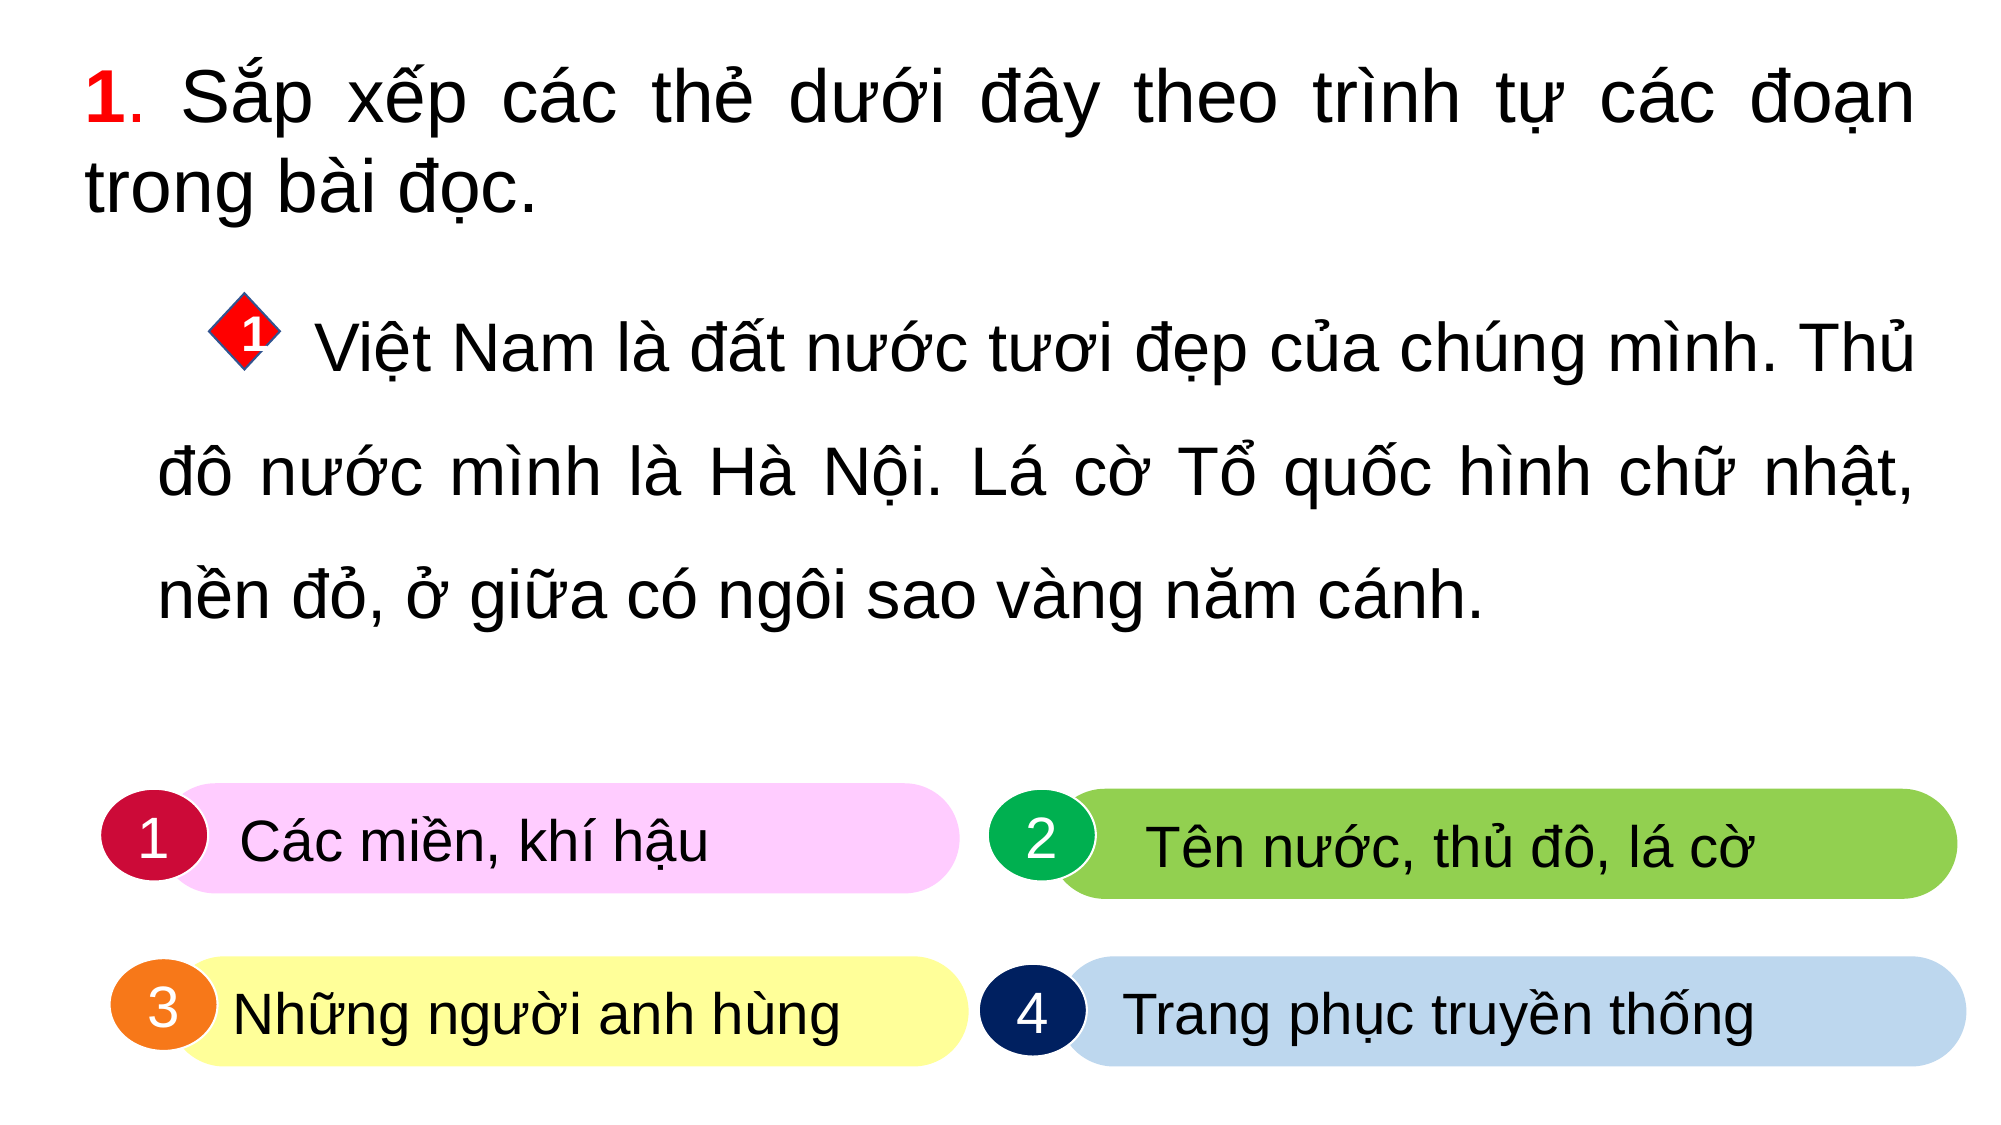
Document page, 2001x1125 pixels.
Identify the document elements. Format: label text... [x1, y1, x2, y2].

text_box 1. Sắp xếp các thẻ dưới đây theo trình tự các đoạn trong bài đọc. [70, 40, 1933, 235]
text_box 2 [986, 787, 1097, 883]
text_box Tên nước, thủ đô, lá cờ [1061, 787, 1959, 900]
text_box Những người anh hùng [183, 955, 970, 1068]
text_box Việt Nam là đất nước tươi đẹp của chúng mình. Thủ đô nước mình là Hà Nội. Lá cờ Tổ quốc hình chữ nhật, nền đỏ, ở giữa có ngôi sao vàng năm cánh. [142, 253, 1933, 640]
text_box 4 [977, 962, 1088, 1058]
text_box 1 [99, 787, 210, 883]
text_box Các miền, khí hậu [176, 782, 961, 895]
text_box 1 [207, 291, 282, 371]
text_box Trang phục truyền thống [1069, 955, 1968, 1068]
text_box 3 [108, 957, 219, 1052]
